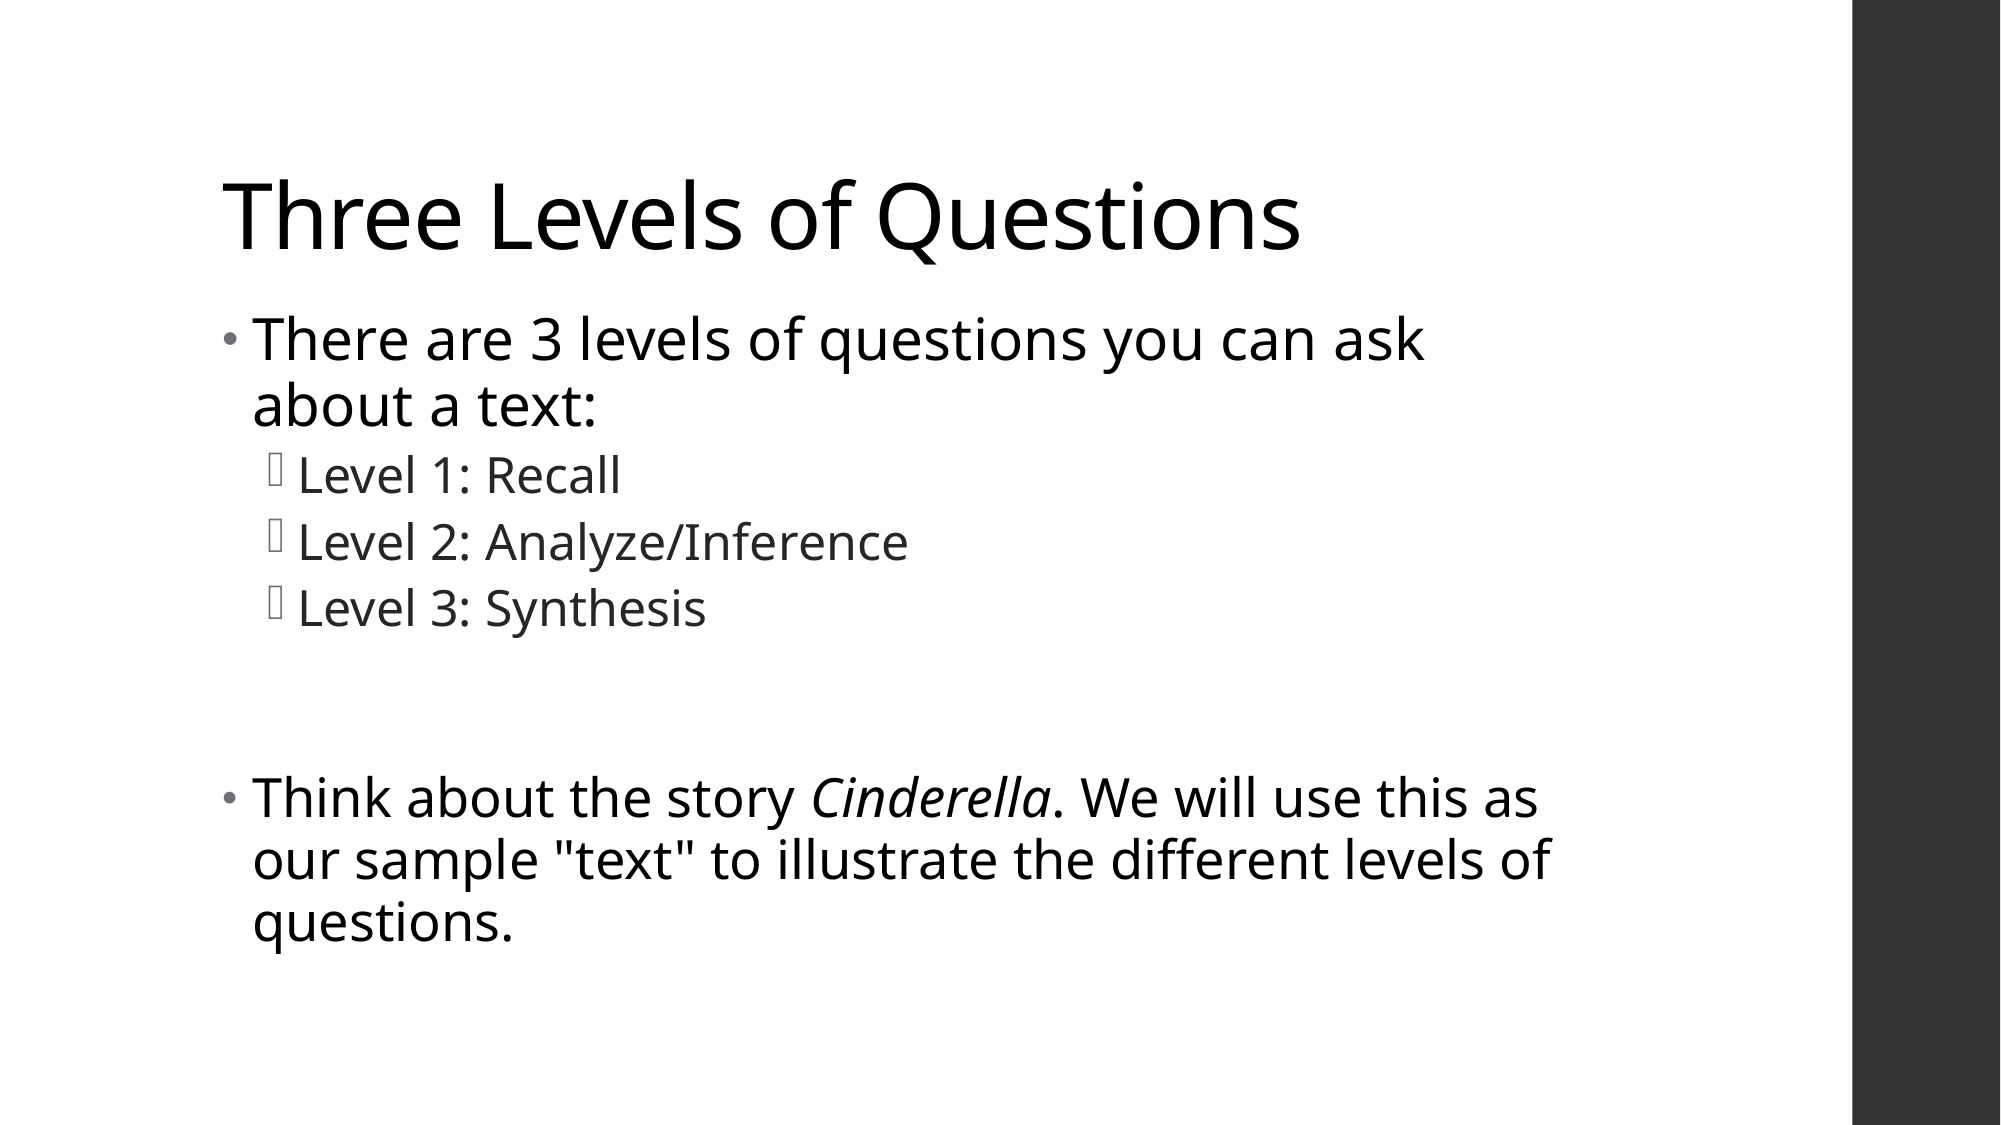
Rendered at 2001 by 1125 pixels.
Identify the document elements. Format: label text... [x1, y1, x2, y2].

list There are 3 levels of questions you can ask about a text: Level 1: Recall Level 2: Analyze/Inference Level 3: Synthesis Think about the story Cinderella. We will use this as our sample "text" to illustrate the different levels of questions. [206, 299, 1617, 1014]
title Three Levels of Questions [206, 60, 1797, 278]
